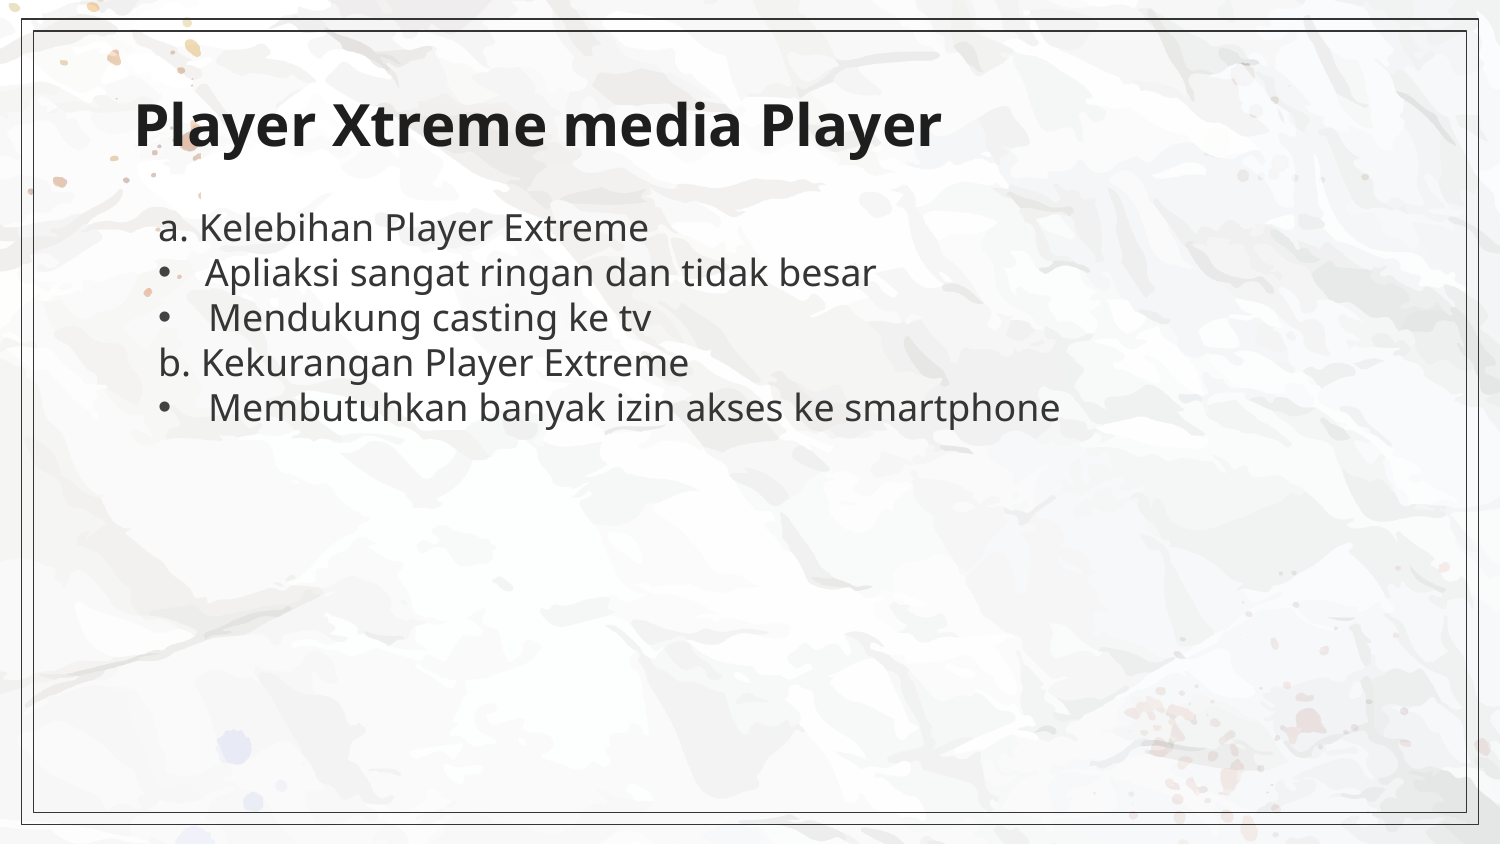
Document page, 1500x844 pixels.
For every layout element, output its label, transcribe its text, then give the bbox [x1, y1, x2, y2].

title Player Xtreme media Player [118, 72, 1382, 167]
list a. Kelebihan Player Extreme Apliaksi sangat ringan dan tidak besar Mendukung casting ke tv b. Kekurangan Player Extreme Membutuhkan banyak izin akses ke smartphone [118, 189, 1382, 750]
picture [0, 0, 1500, 844]
